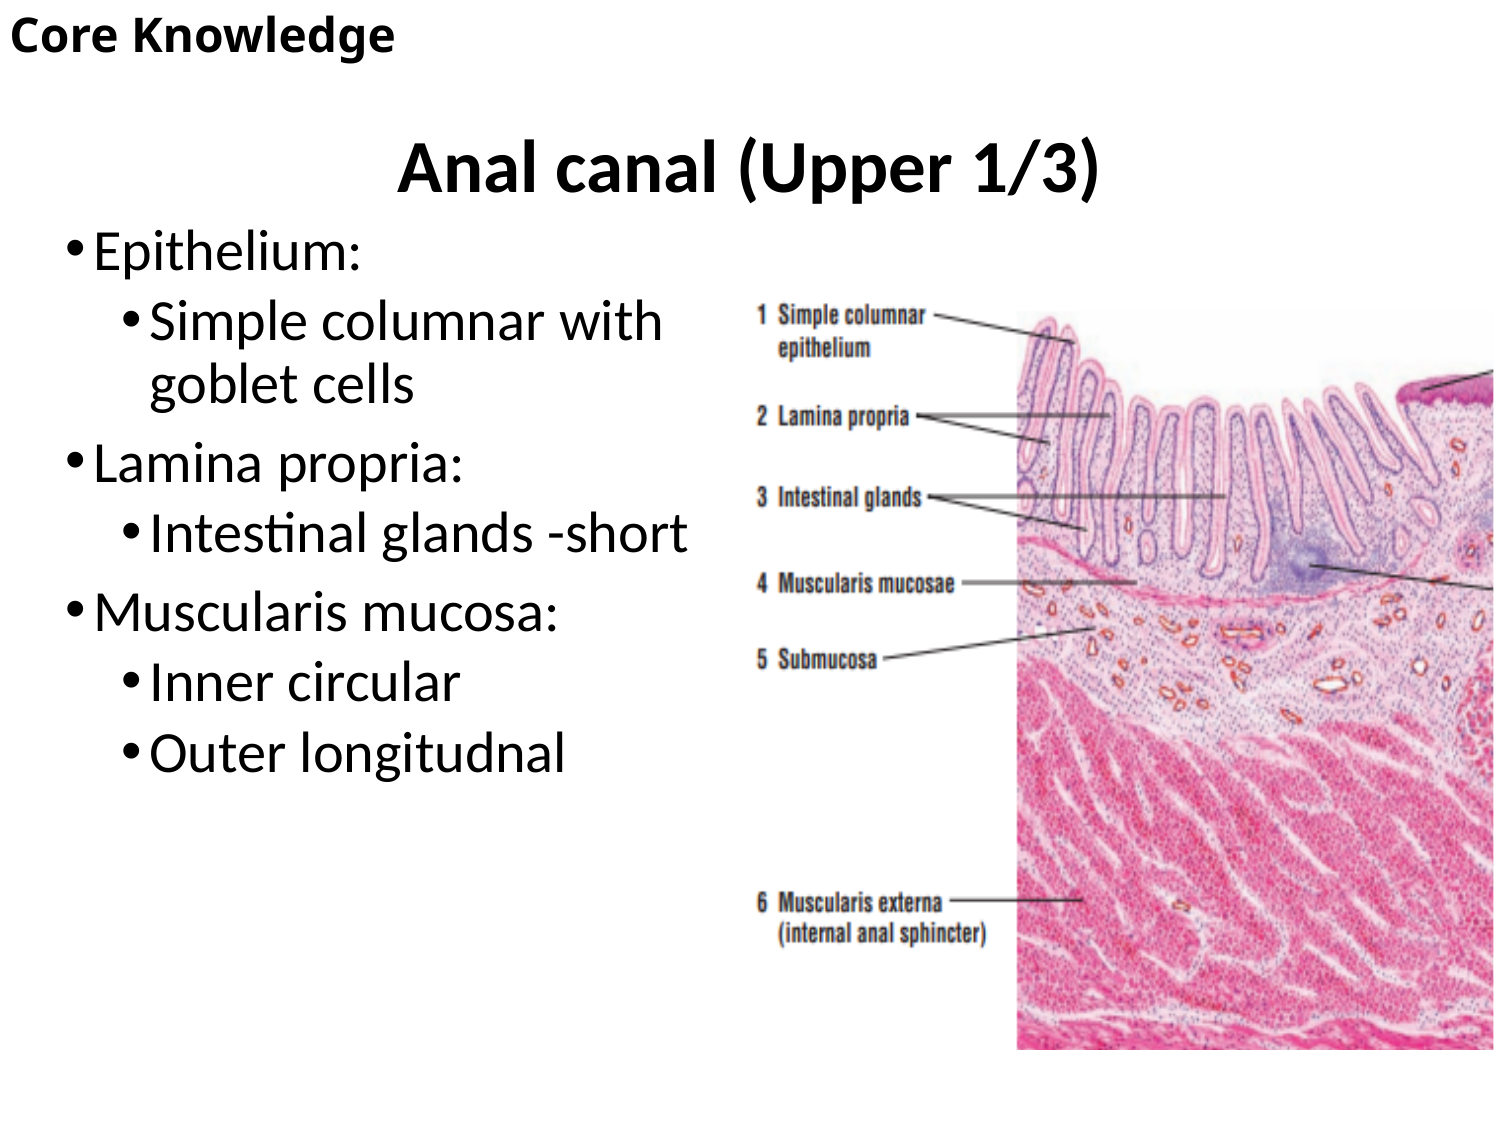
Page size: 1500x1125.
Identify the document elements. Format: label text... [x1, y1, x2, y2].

text_box Core Knowledge [0, 0, 406, 75]
picture [712, 227, 1494, 1050]
title Anal canal (Upper 1/3) [103, 59, 1397, 227]
list Epithelium: Simple columnar with goblet cells Lamina propria: Intestinal glands -short Muscularis mucosa: Inner circular Outer longitudnal [50, 212, 713, 1125]
